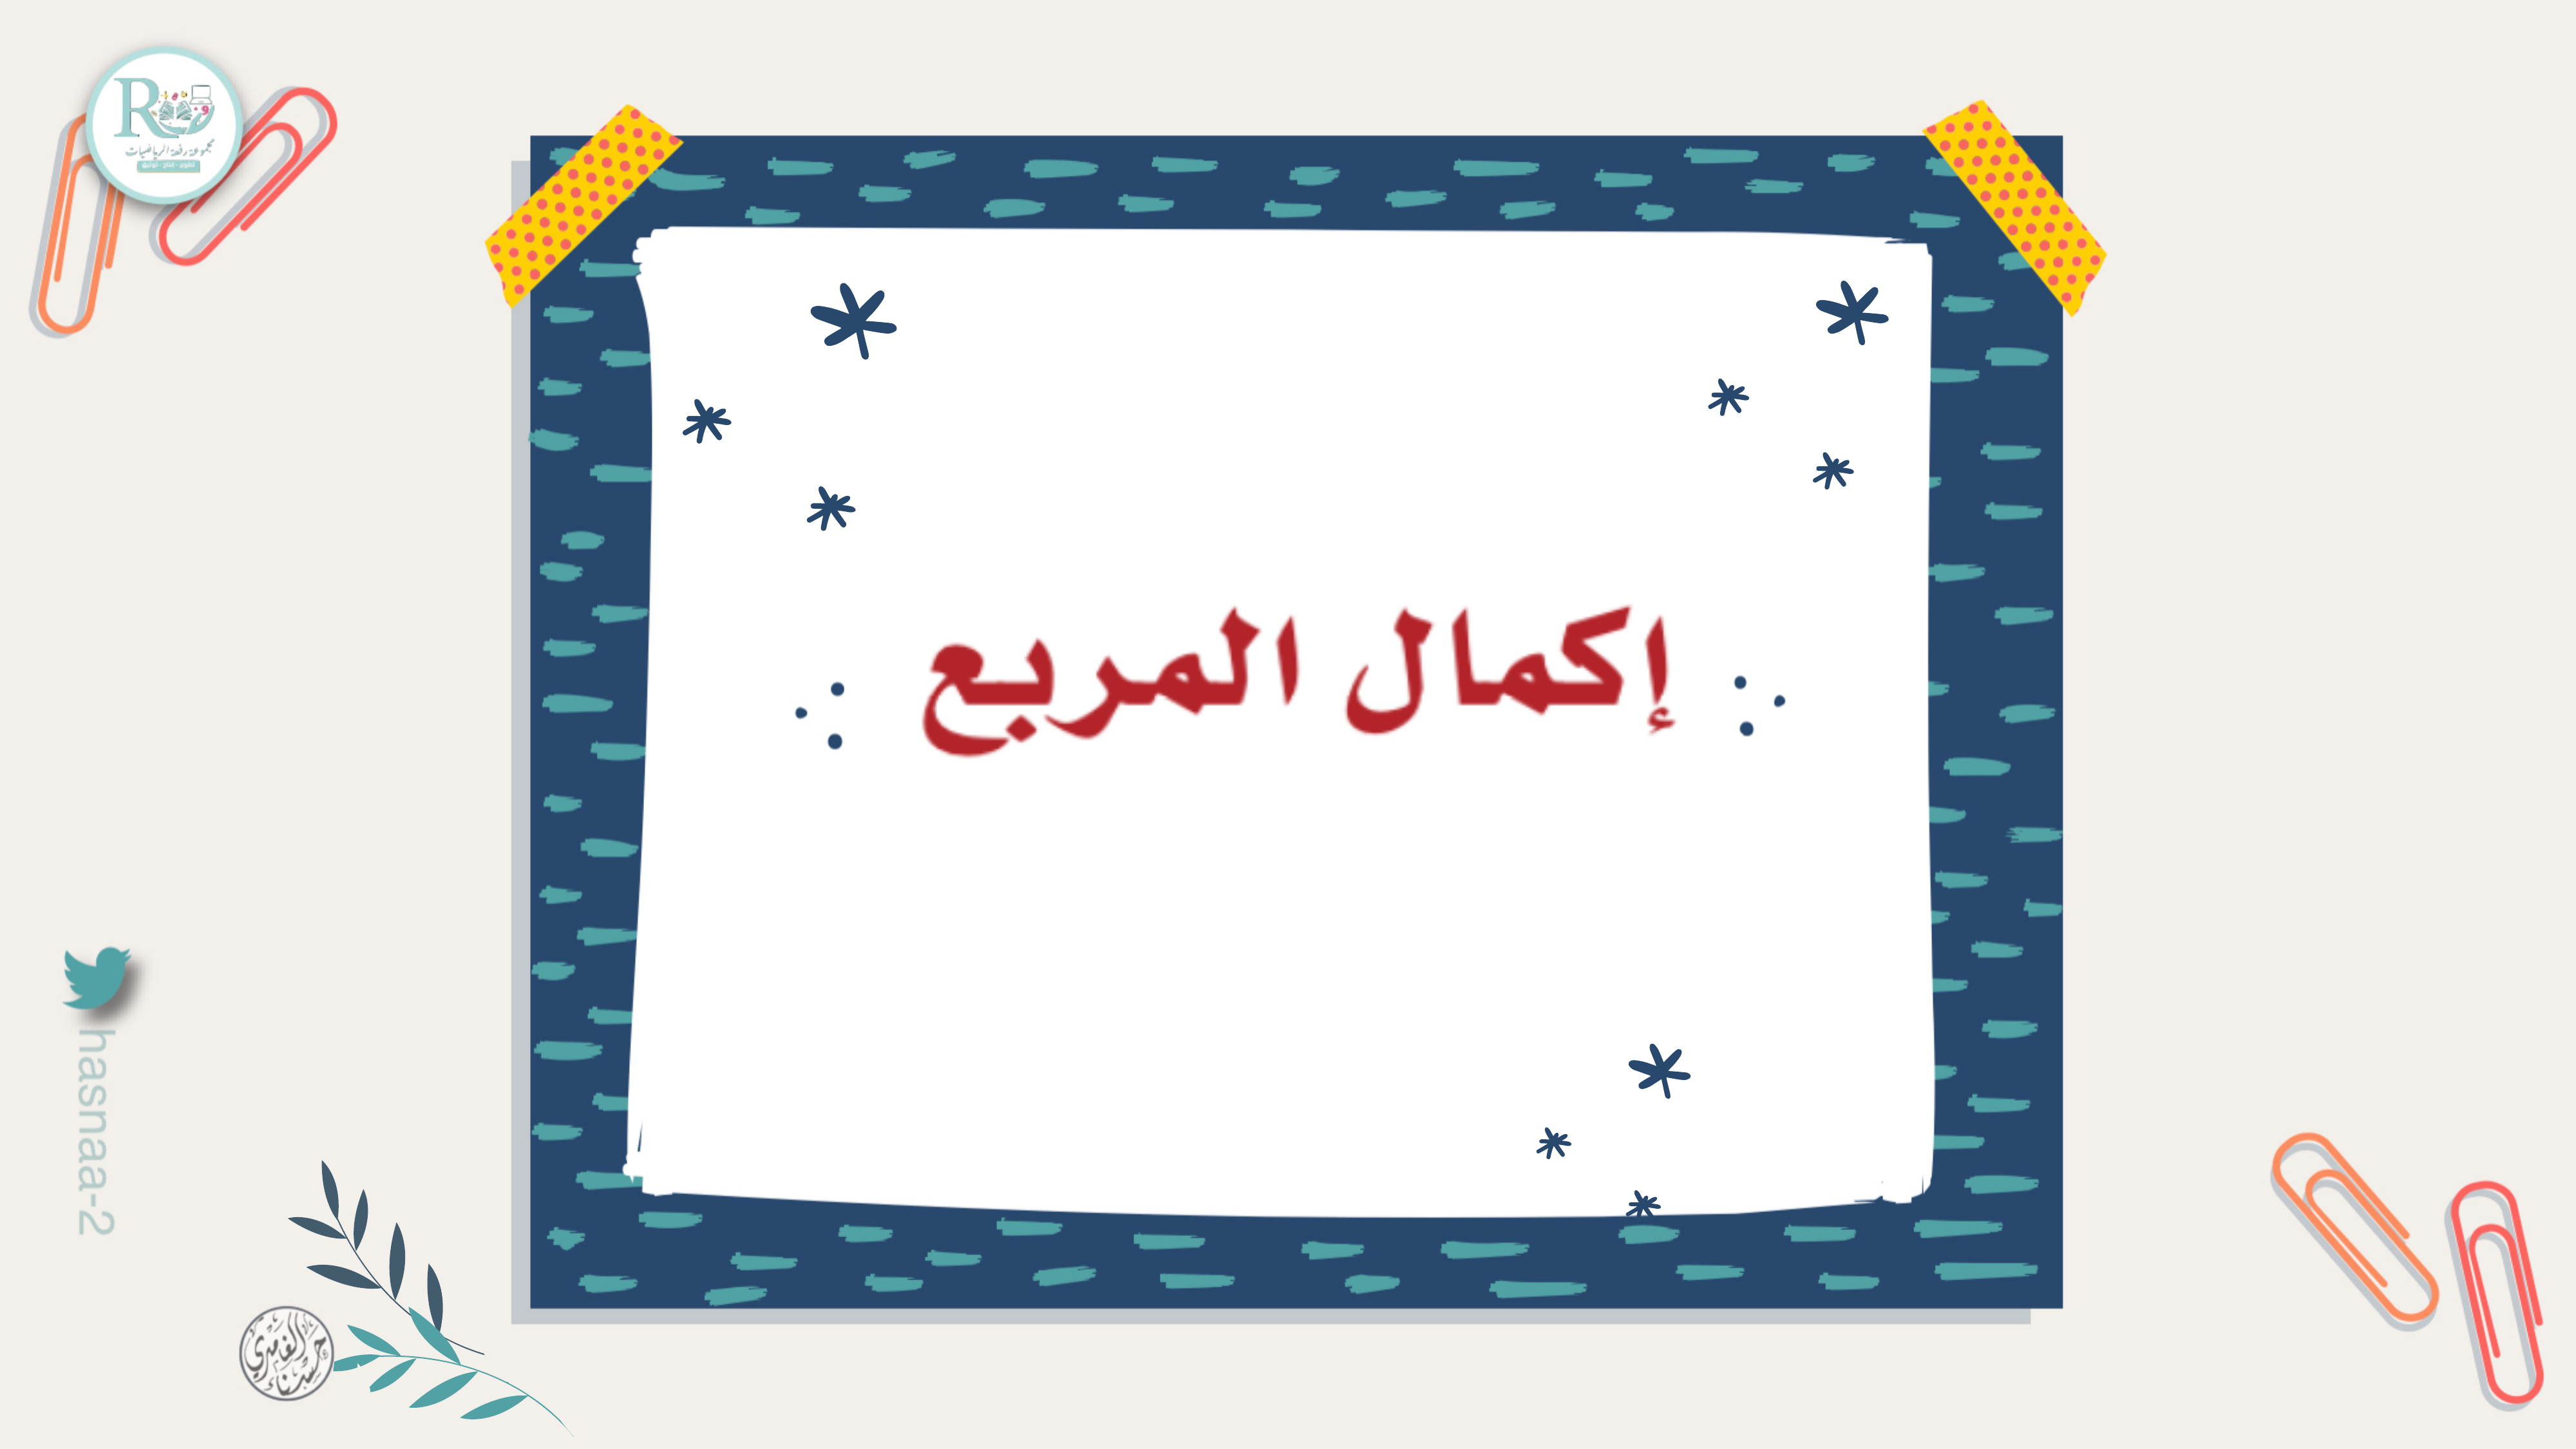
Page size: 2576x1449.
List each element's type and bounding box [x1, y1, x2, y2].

picture [0, 0, 2576, 1449]
text_box [202, 1207, 594, 1449]
text_box [671, 267, 1899, 1230]
